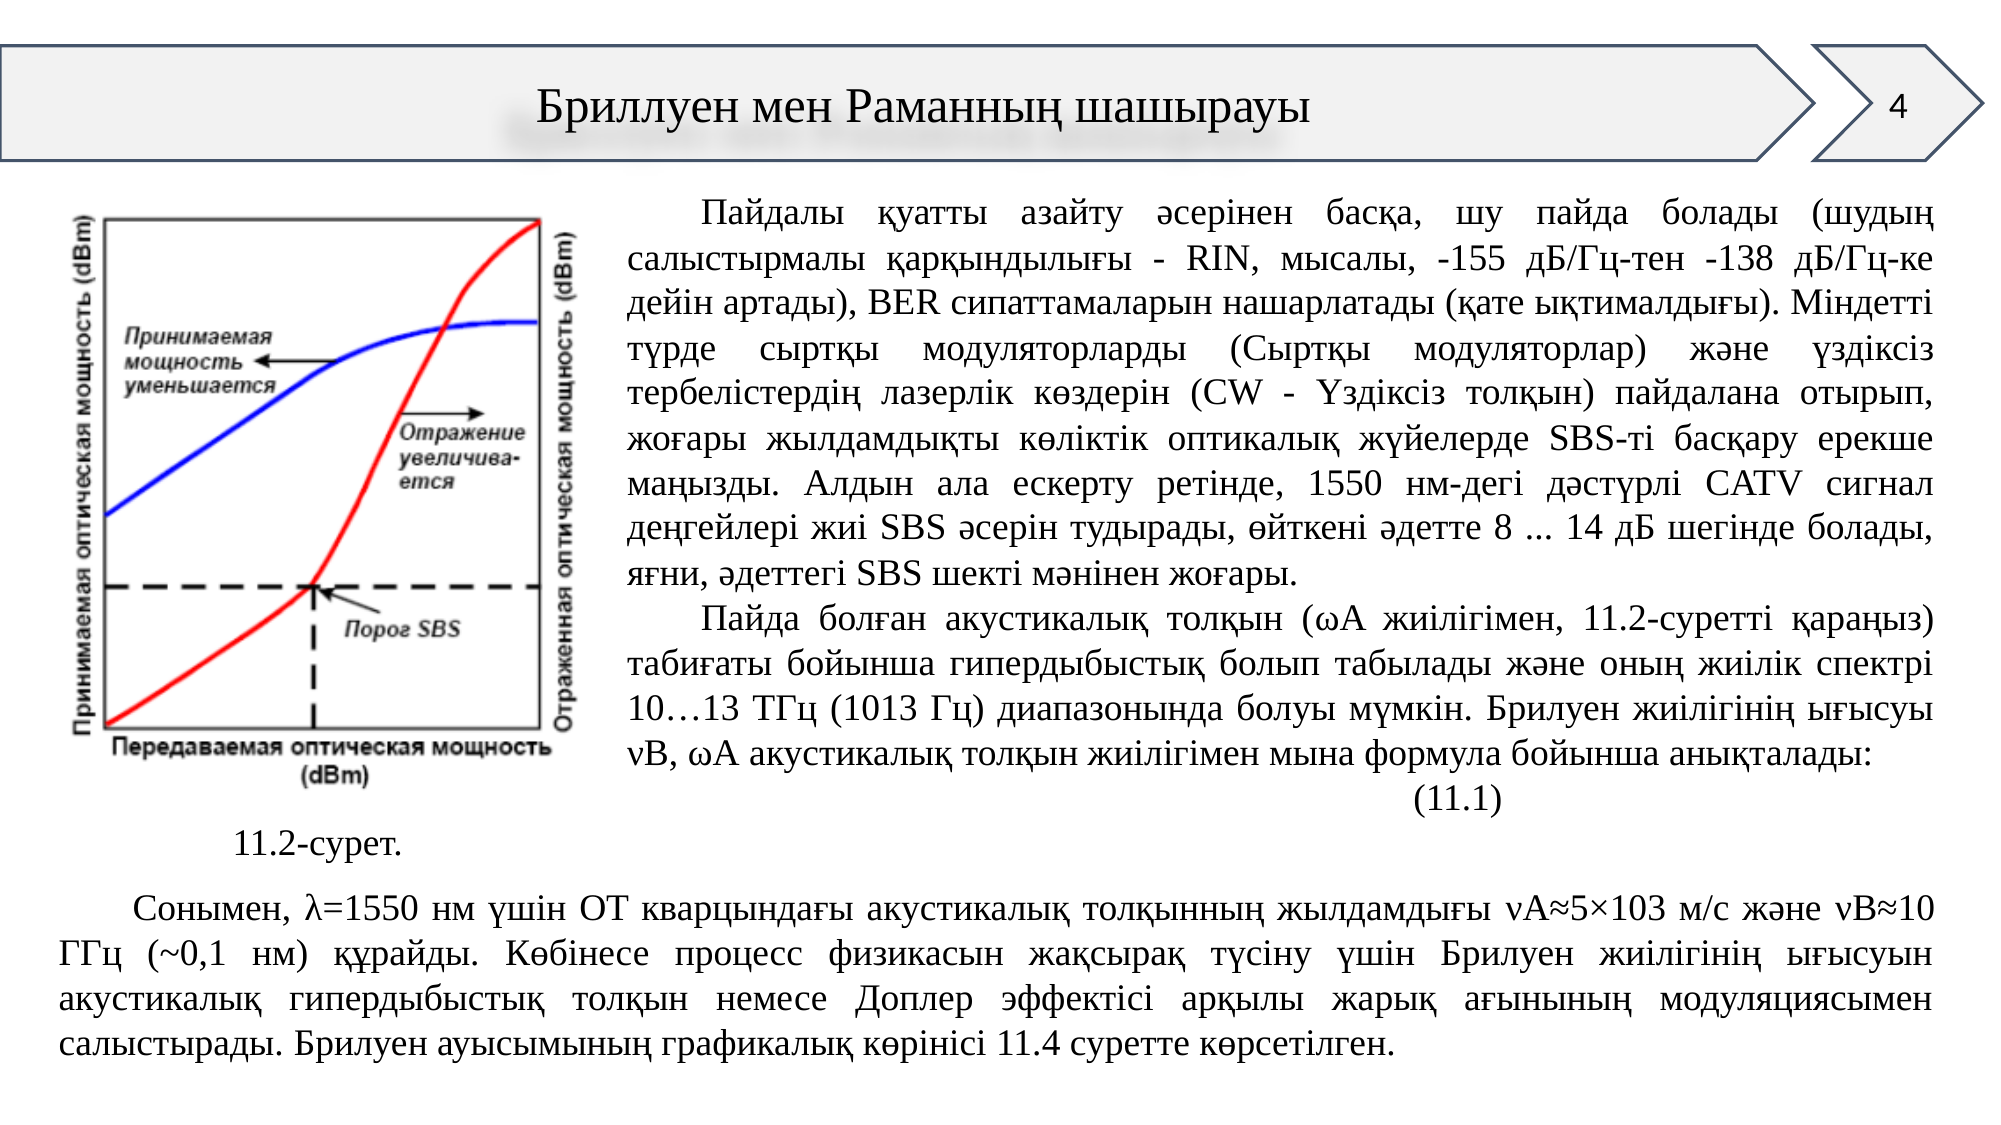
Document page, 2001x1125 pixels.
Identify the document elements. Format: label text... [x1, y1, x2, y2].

text_box 4 [1811, 44, 1985, 162]
text_box Бриллуен мен Раманның шашырауы [0, 65, 1772, 140]
text_box Сонымен, λ=1550 нм үшін OT кварцындағы акустикалық толқынның жылдамдығы νА≈5×103 м/с және νВ≈10 ГГц (~0,1 нм) құрайды. Көбінесе процесс физикасын жақсырақ түсіну үшін Брилуен жиілігінің ығысуын акустикалық гипердыбыстық толқын немесе Доплер эффектісі арқылы жарық ағынының модуляциясымен салыстырады. Брилуен ауысымының графикалық көрінісі 11.4 суретте көрсетілген. [43, 875, 1950, 1071]
text_box [0, 44, 1816, 162]
picture [22, 175, 613, 796]
text_box 11.2-сурет. [217, 799, 418, 871]
